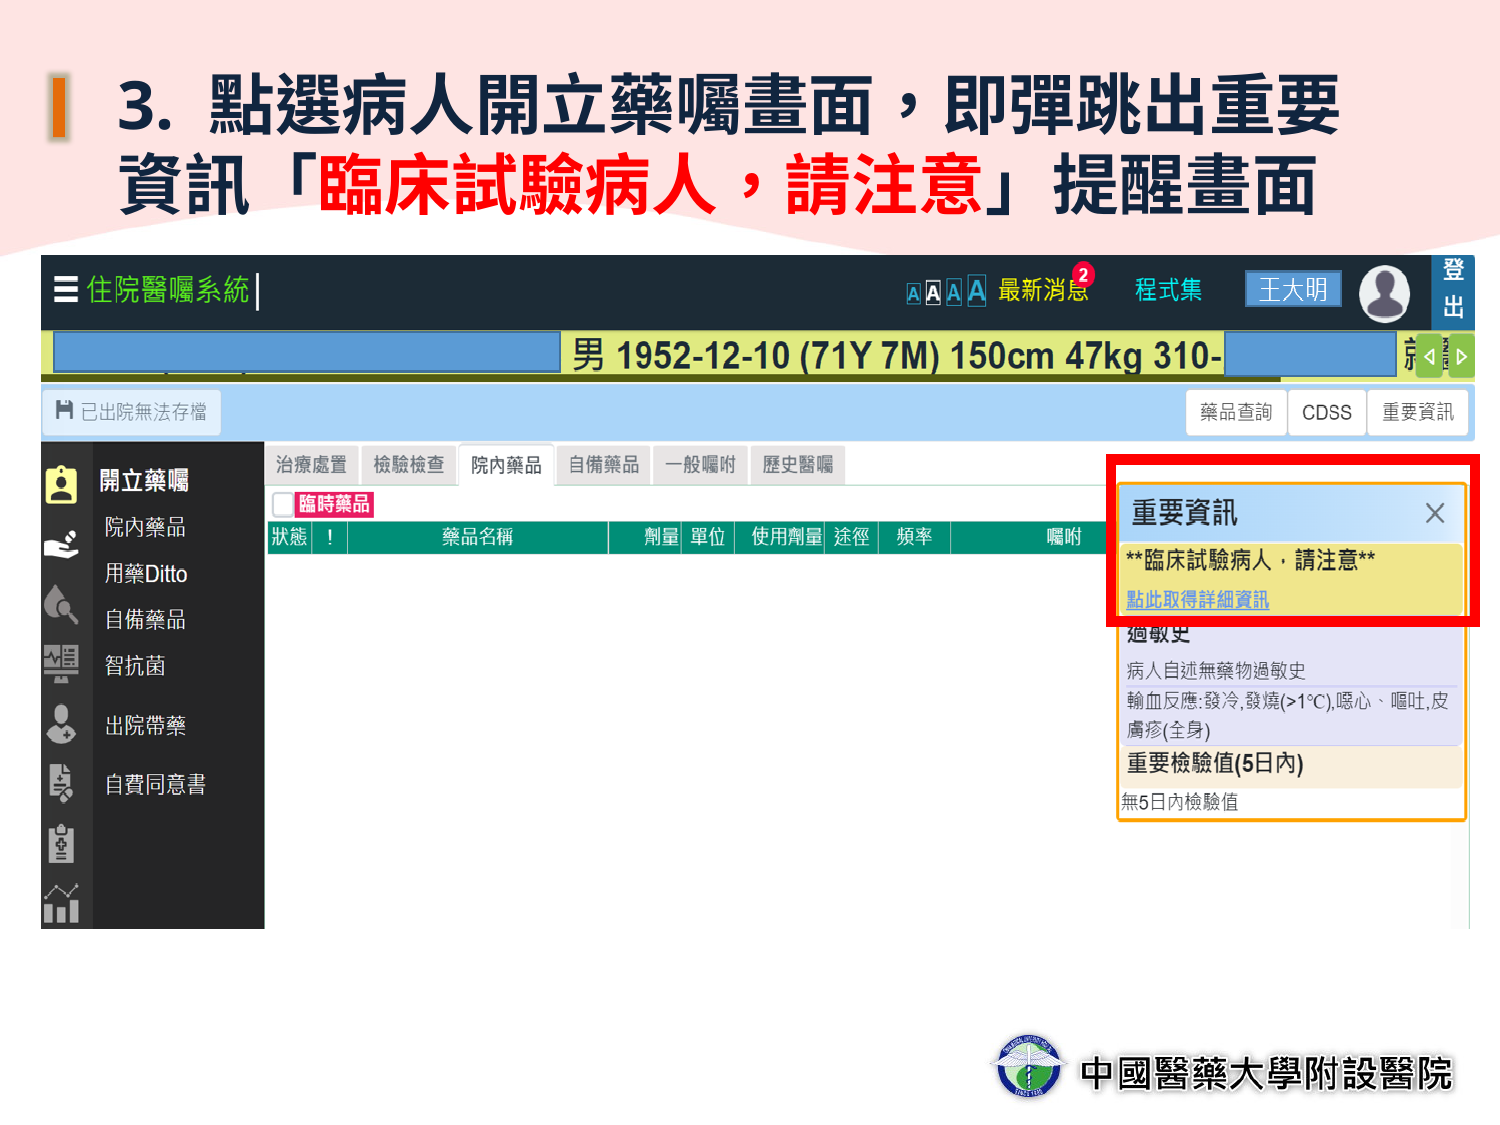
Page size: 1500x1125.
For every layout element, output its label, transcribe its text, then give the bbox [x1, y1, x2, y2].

title 3. 點選病人開立藥囑畫面，即彈跳出重要資訊「臨床試驗病人，請注意」提醒畫面 [102, 18, 1421, 253]
picture [0, 0, 1500, 1125]
